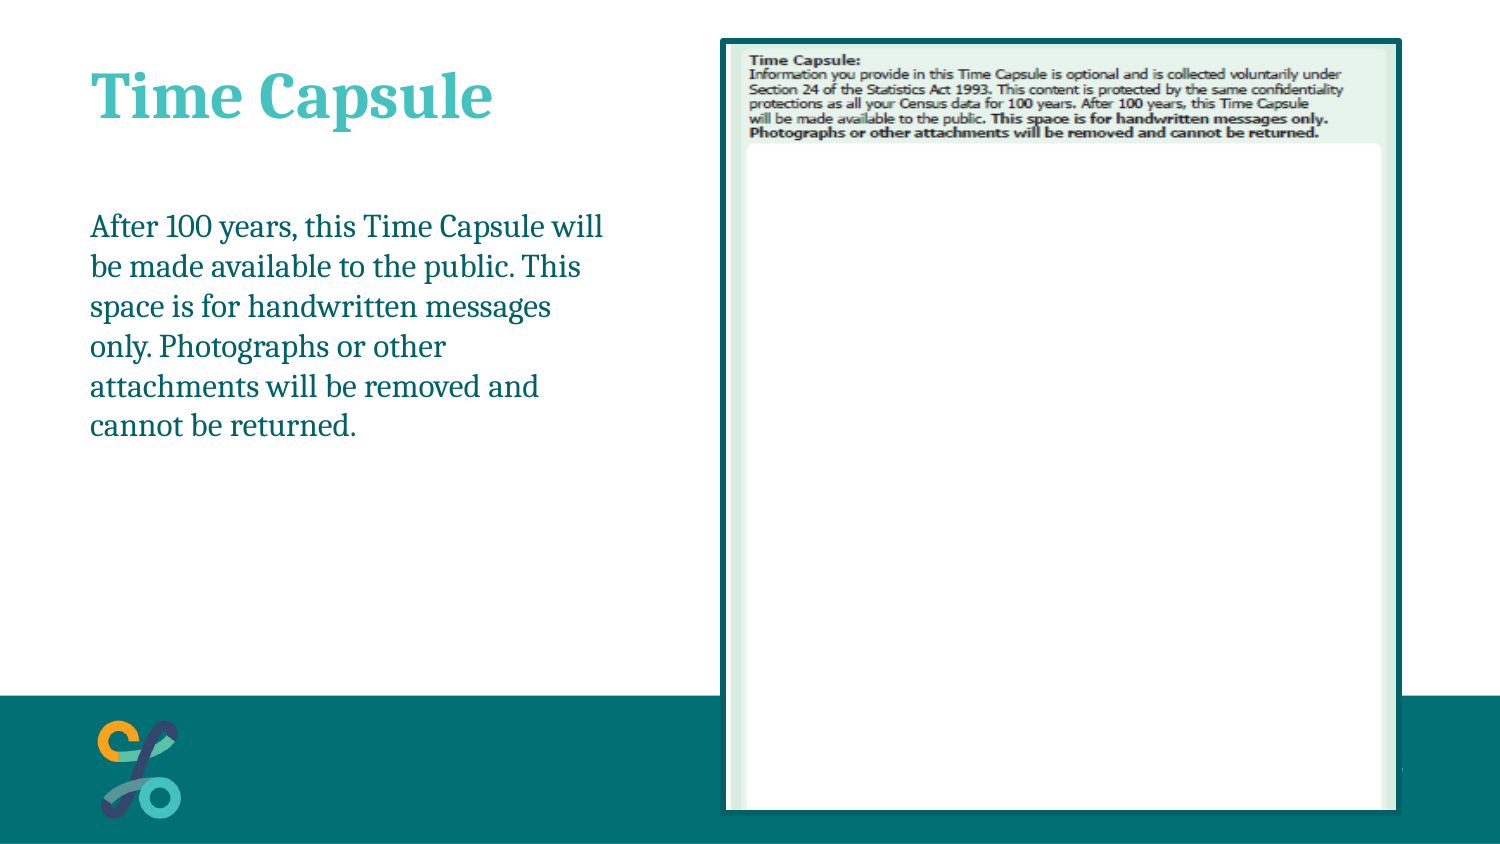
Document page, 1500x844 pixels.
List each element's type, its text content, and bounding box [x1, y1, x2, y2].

title Time Capsule [76, 33, 1400, 151]
list After 100 years, this Time Capsule will be made available to the public. This space is for handwritten messages only. Photographs or other attachments will be removed and cannot be returned. [75, 196, 632, 659]
slide_number 26 [1246, 788, 1412, 820]
picture [0, 0, 1500, 844]
